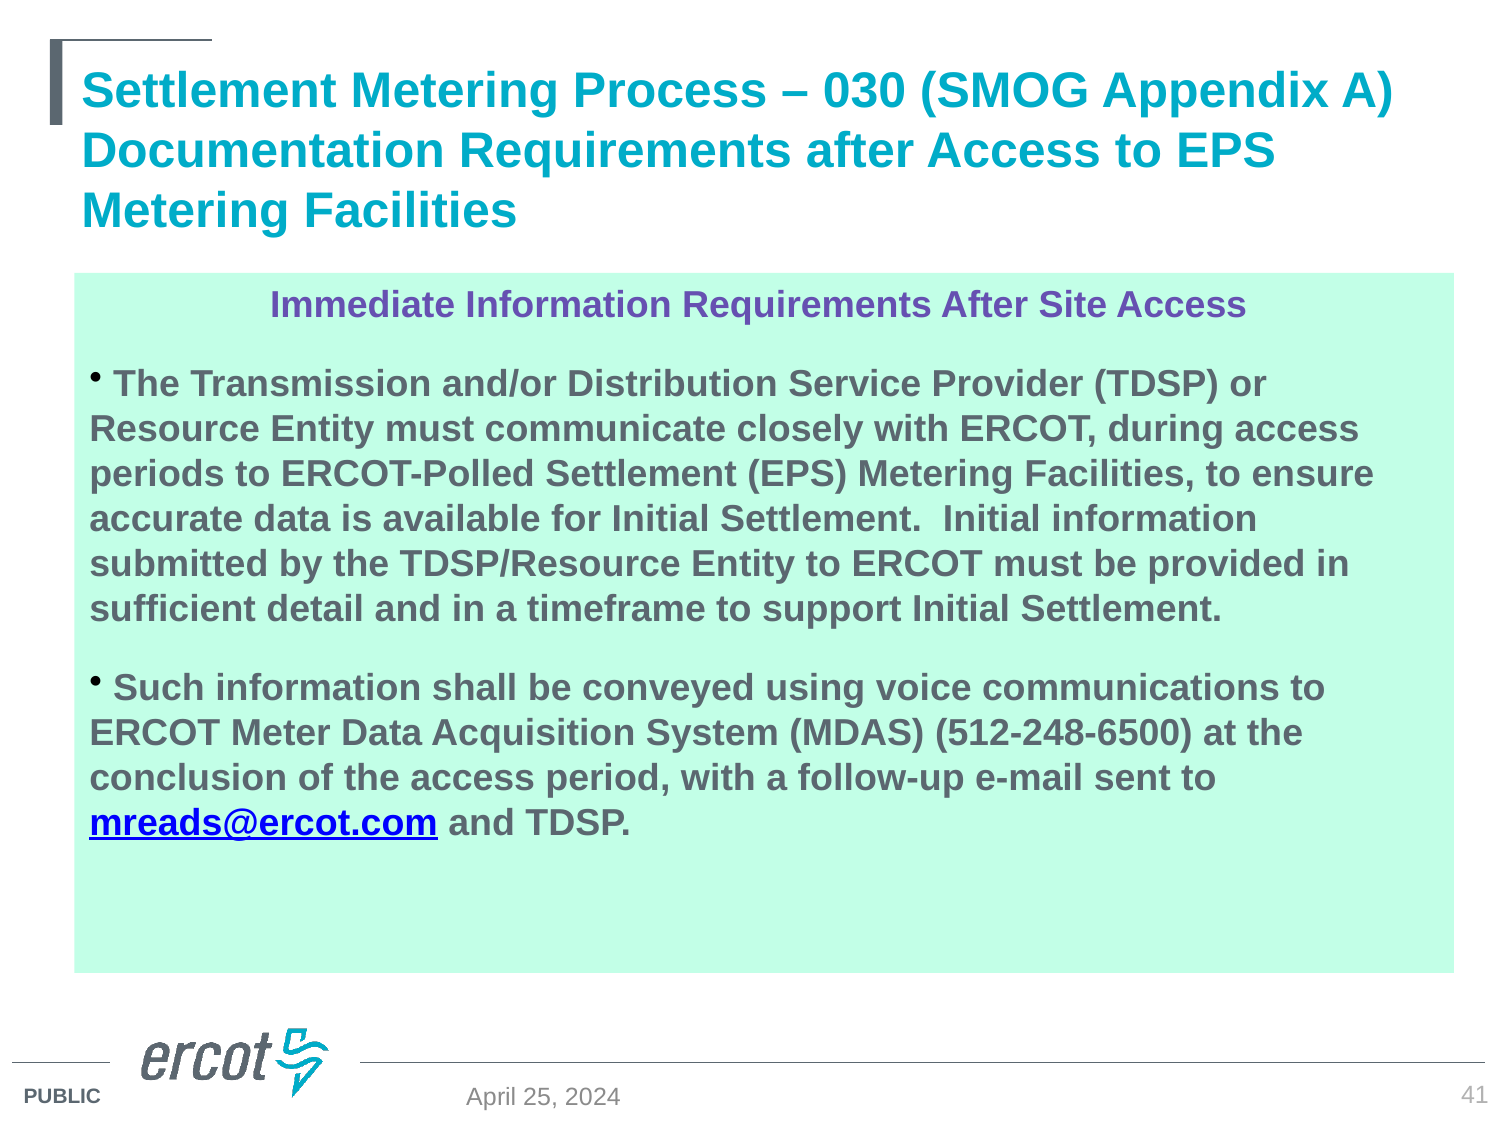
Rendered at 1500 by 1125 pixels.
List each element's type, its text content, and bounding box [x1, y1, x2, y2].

slide_number 41 [1437, 1076, 1500, 1111]
text_box Immediate Information Requirements After Site Access The Transmission and/or Distribution Service Provider (TDSP) or Resource Entity must communicate closely with ERCOT, during access periods to ERCOT-Polled Settlement (EPS) Metering Facilities, to ensure accurate data is available for Initial Settlement. Initial information submitted by the TDSP/Resource Entity to ERCOT must be provided in sufficient detail and in a timeframe to support Initial Settlement. Such information shall be conveyed using voice communications to ERCOT Meter Data Acquisition System (MDAS) (512-248-6500) at the conclusion of the access period, with a follow-up e-mail sent to mreads@ercot.com and TDSP. [74, 272, 1454, 973]
title Settlement Metering Process – 030 (SMOG Appendix A) Documentation Requirements after Access to EPS Metering Facilities [66, 50, 1454, 160]
picture [137, 1024, 332, 1100]
